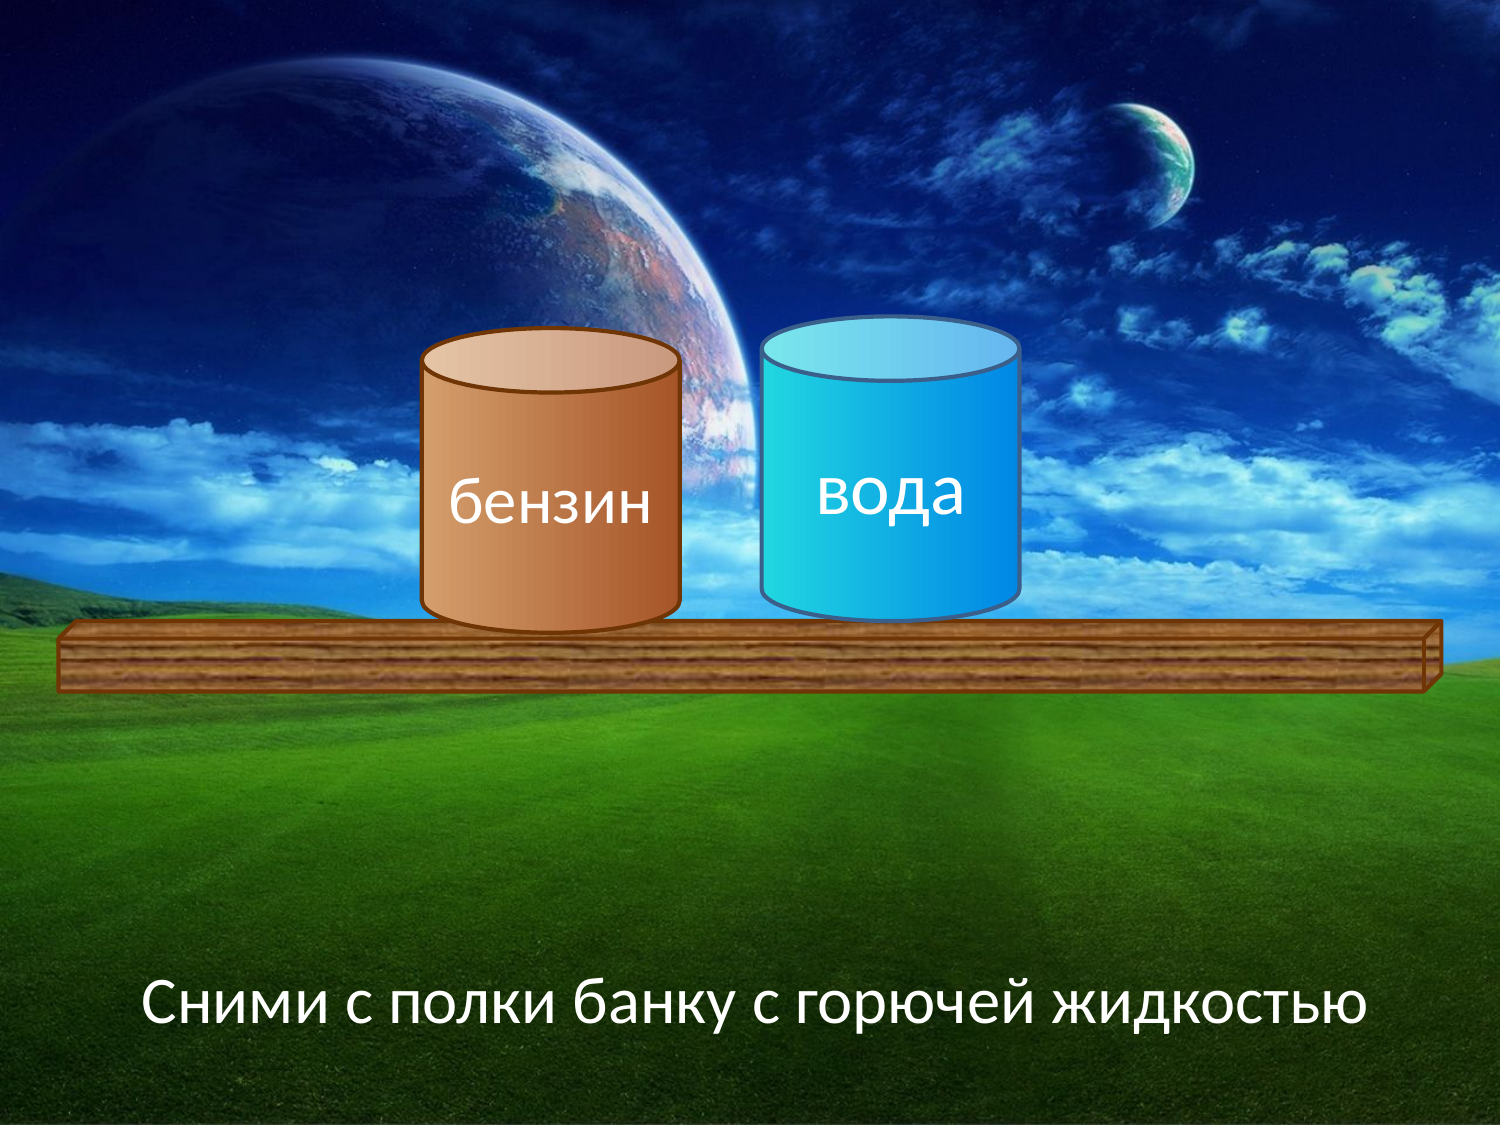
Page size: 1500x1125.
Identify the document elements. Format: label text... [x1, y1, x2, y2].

text_box вода [759, 314, 1022, 624]
text_box Сними с полки банку с горючей жидкостью [105, 949, 1407, 1044]
text_box [56, 618, 1444, 694]
text_box бензин [419, 325, 682, 635]
picture [0, 0, 1500, 1125]
